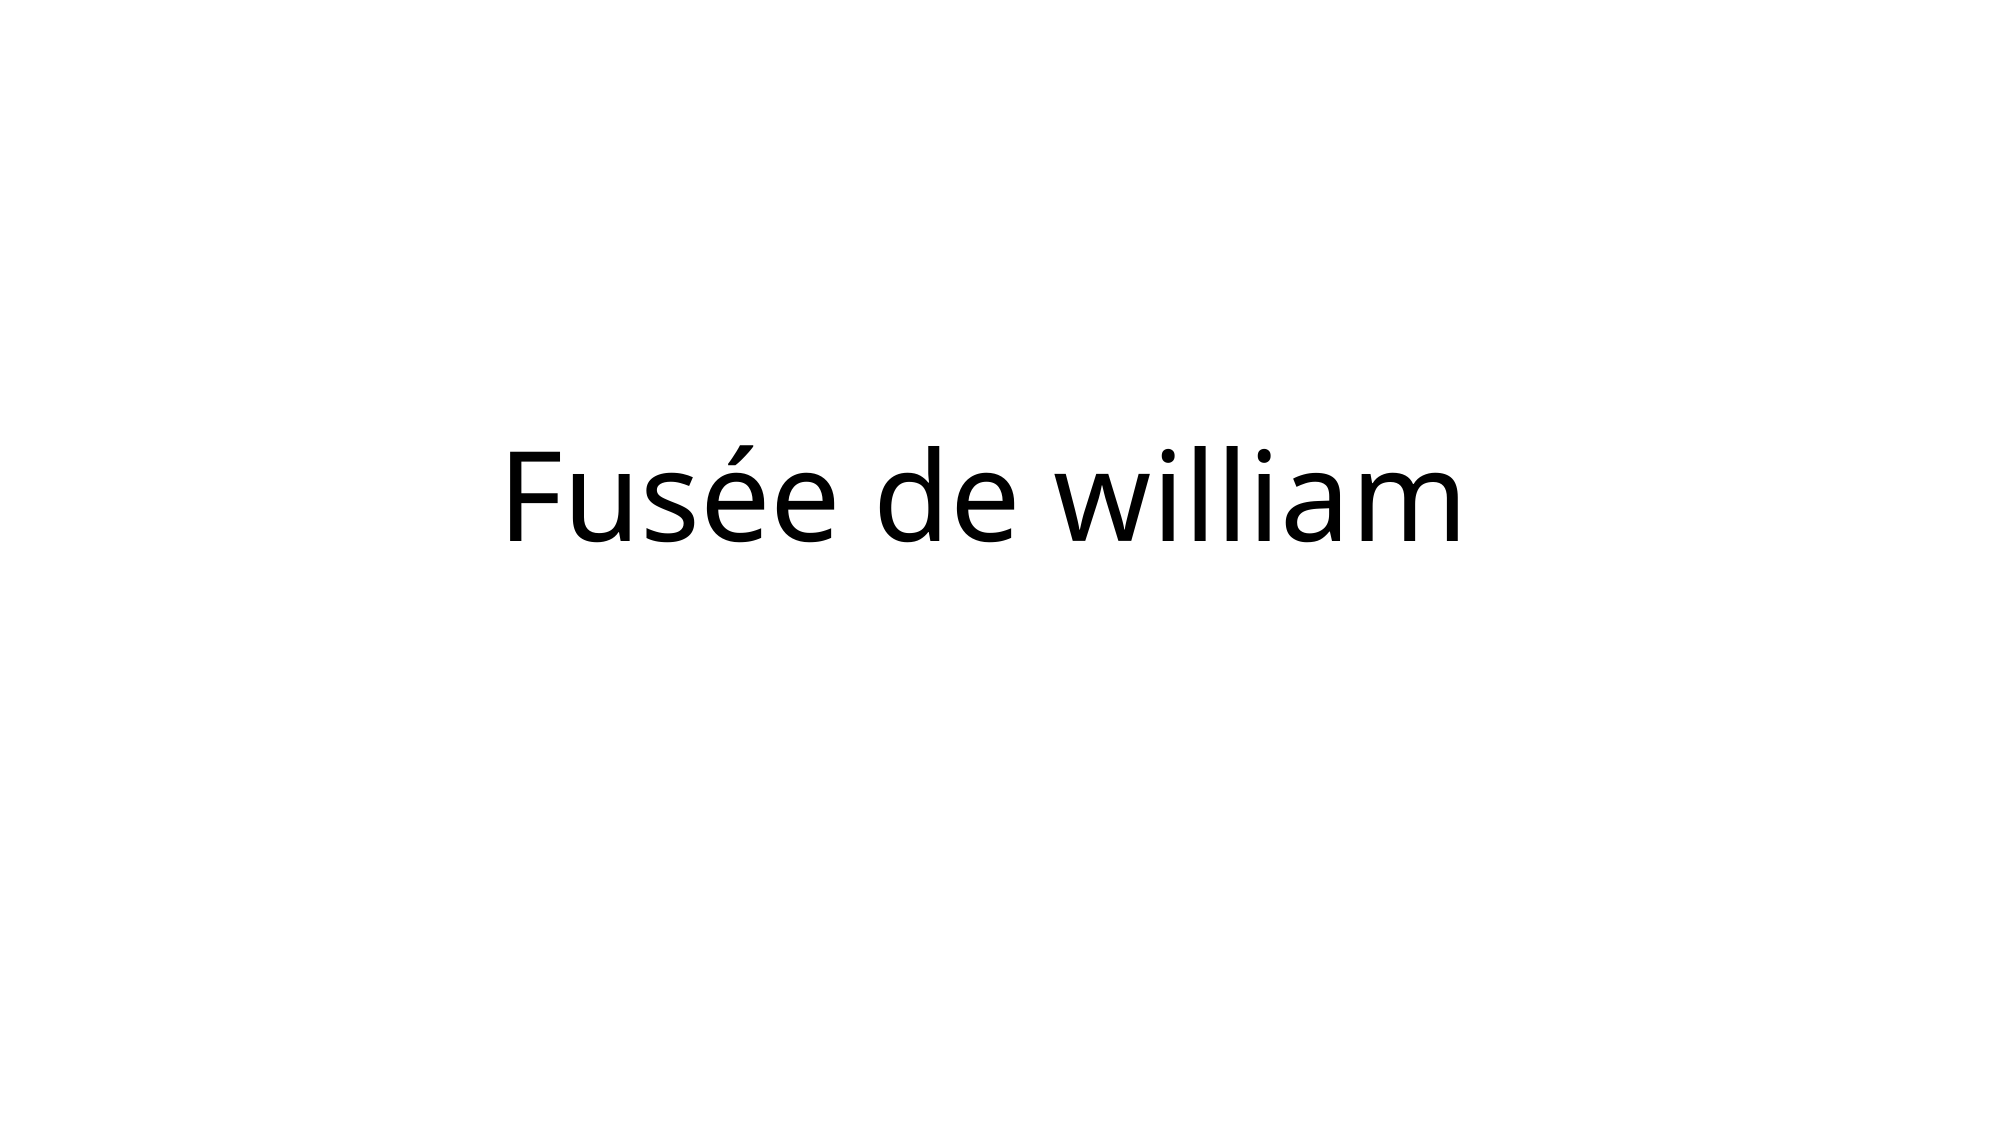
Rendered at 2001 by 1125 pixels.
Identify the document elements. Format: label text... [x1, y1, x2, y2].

title Fusée de william [249, 184, 1750, 576]
